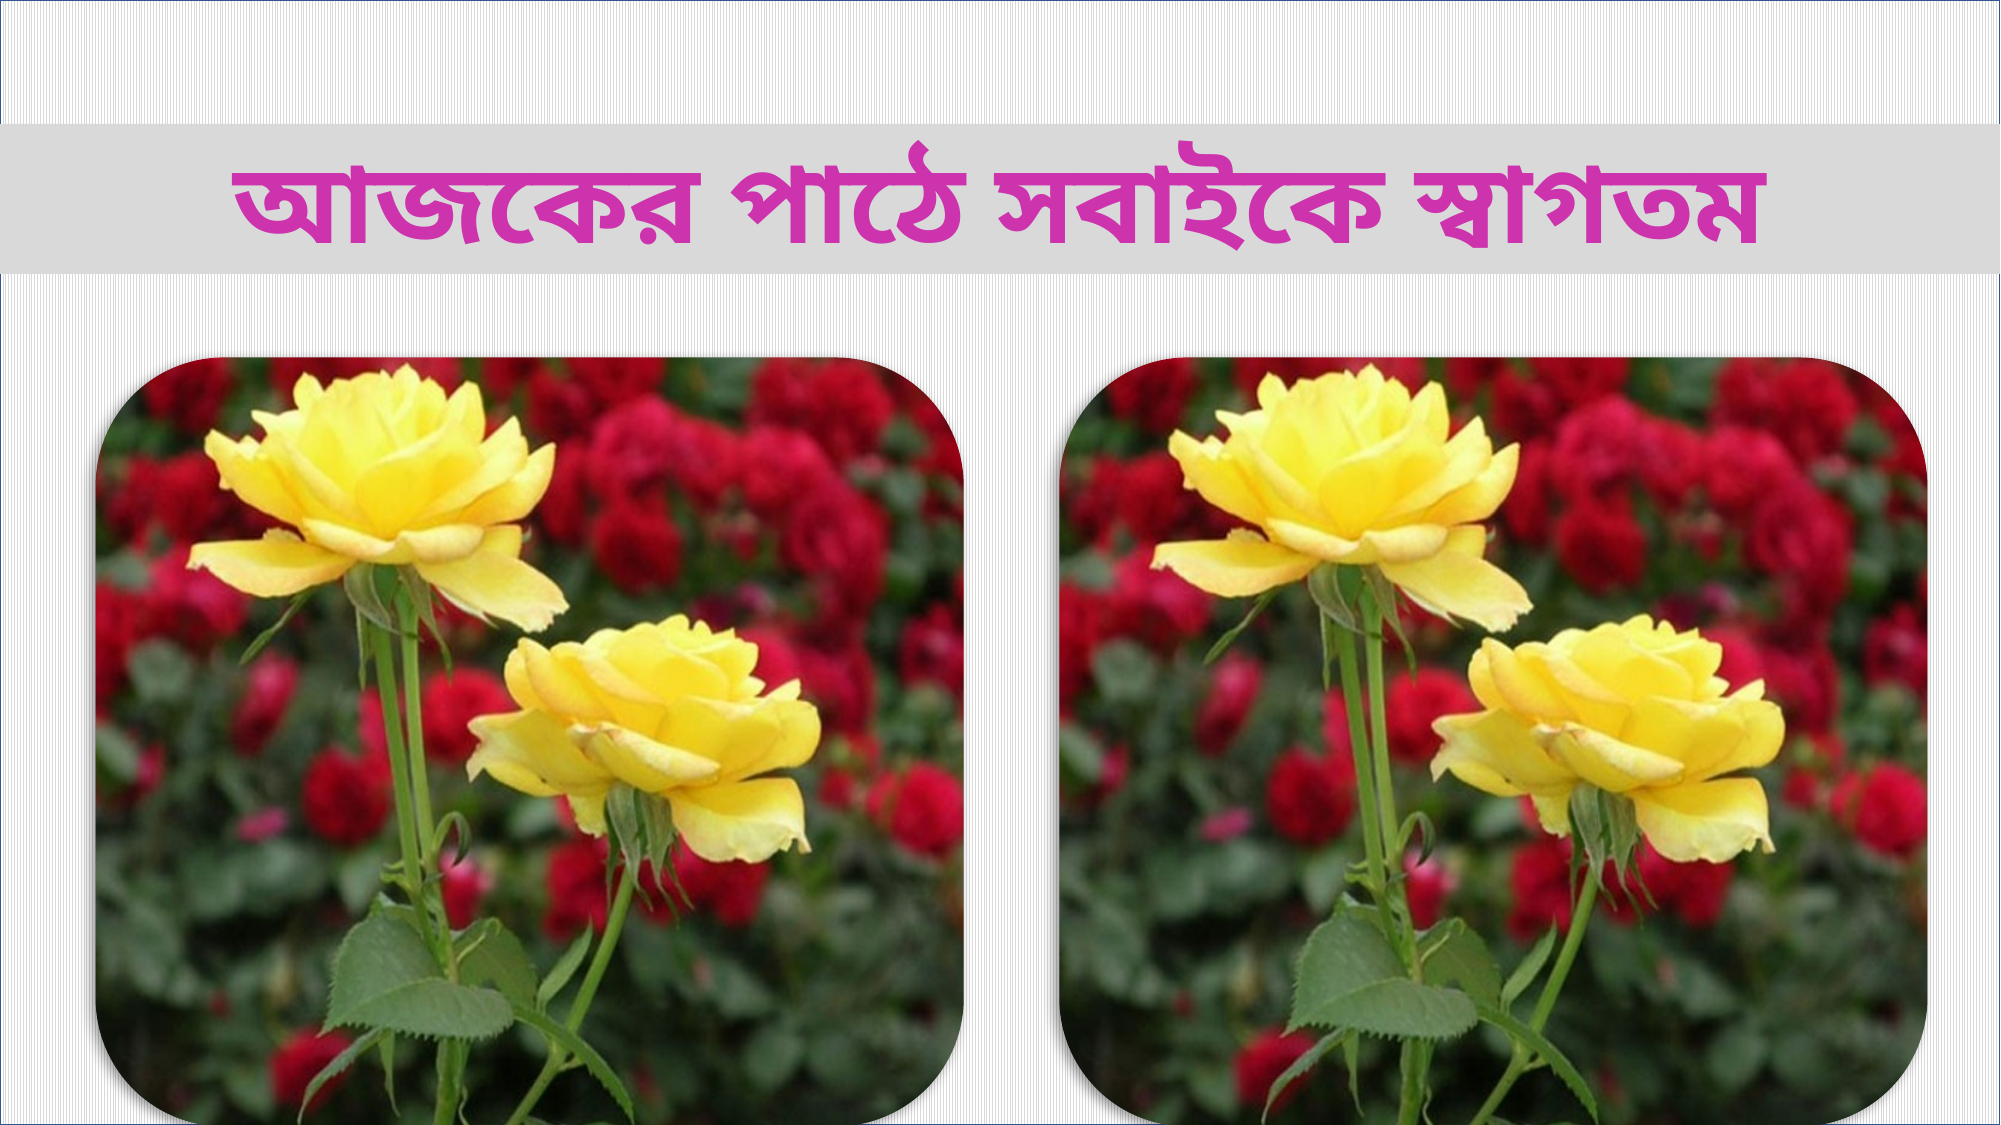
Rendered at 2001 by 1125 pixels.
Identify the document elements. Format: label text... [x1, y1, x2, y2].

text_box [0, 0, 2000, 123]
text_box [0, 274, 2000, 1125]
text_box আজকের পাঠে সবাইকে স্বাগতম [0, 123, 2000, 274]
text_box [95, 357, 1928, 1125]
